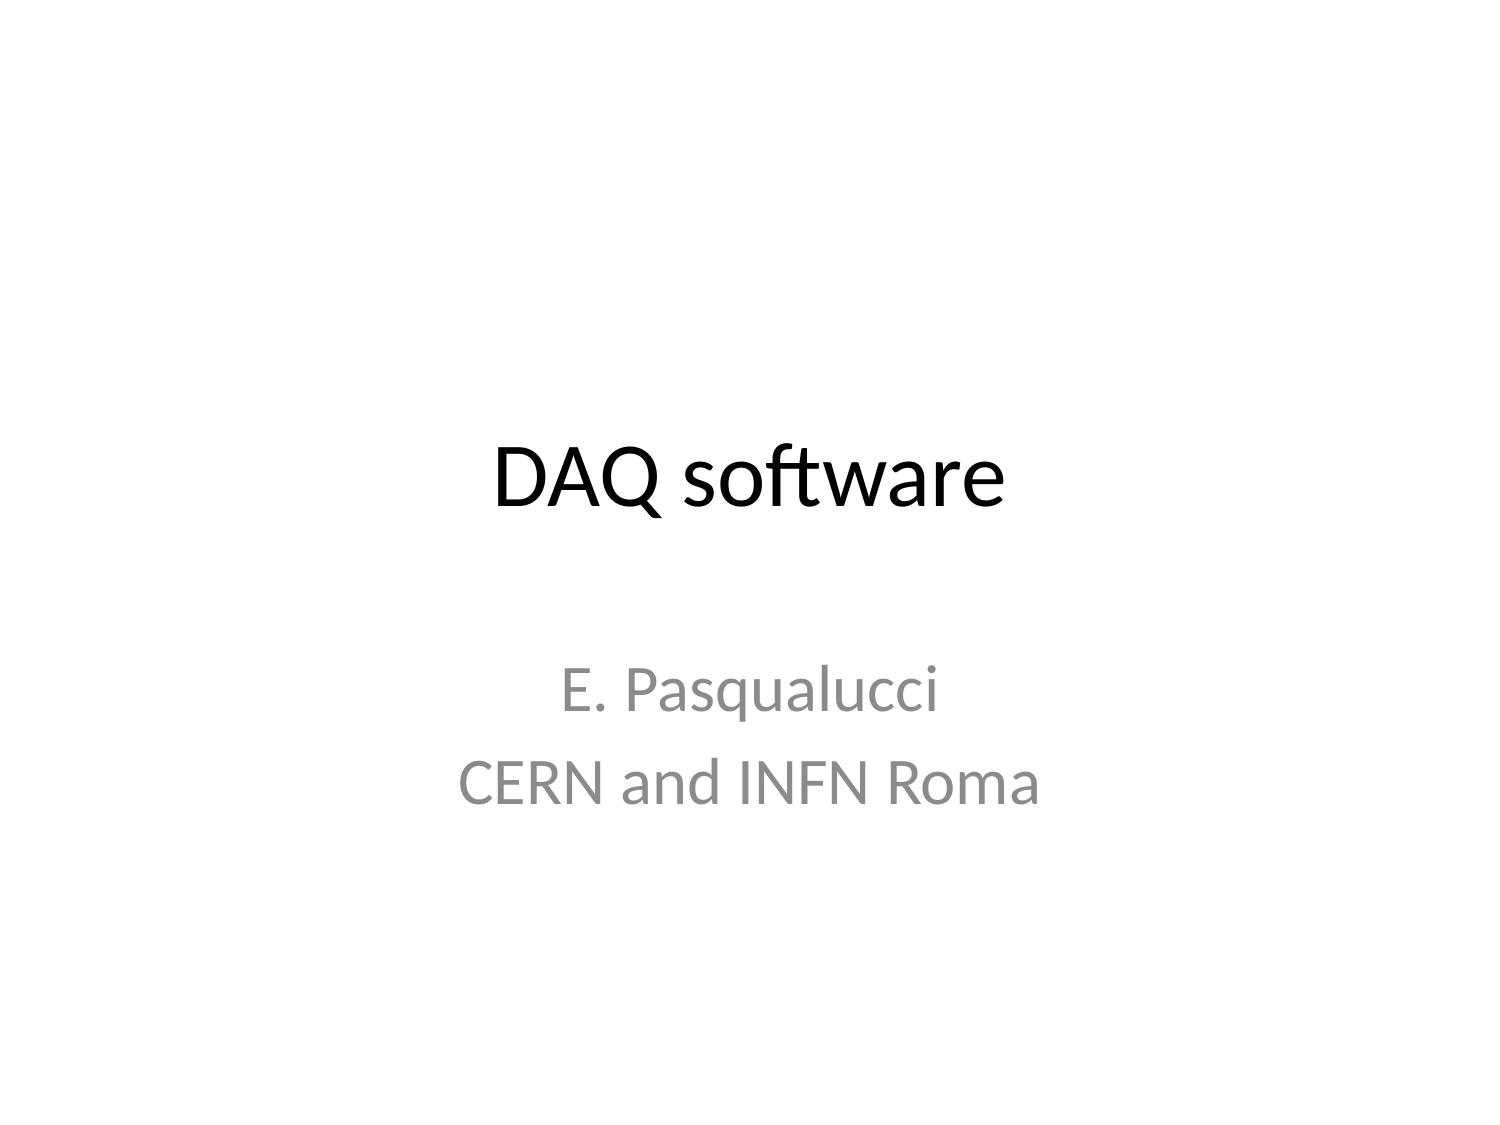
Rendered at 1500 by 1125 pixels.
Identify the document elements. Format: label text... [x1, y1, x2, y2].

subtitle E. Pasqualucci CERN and INFN Roma [225, 637, 1275, 925]
title DAQ software [112, 349, 1388, 591]
